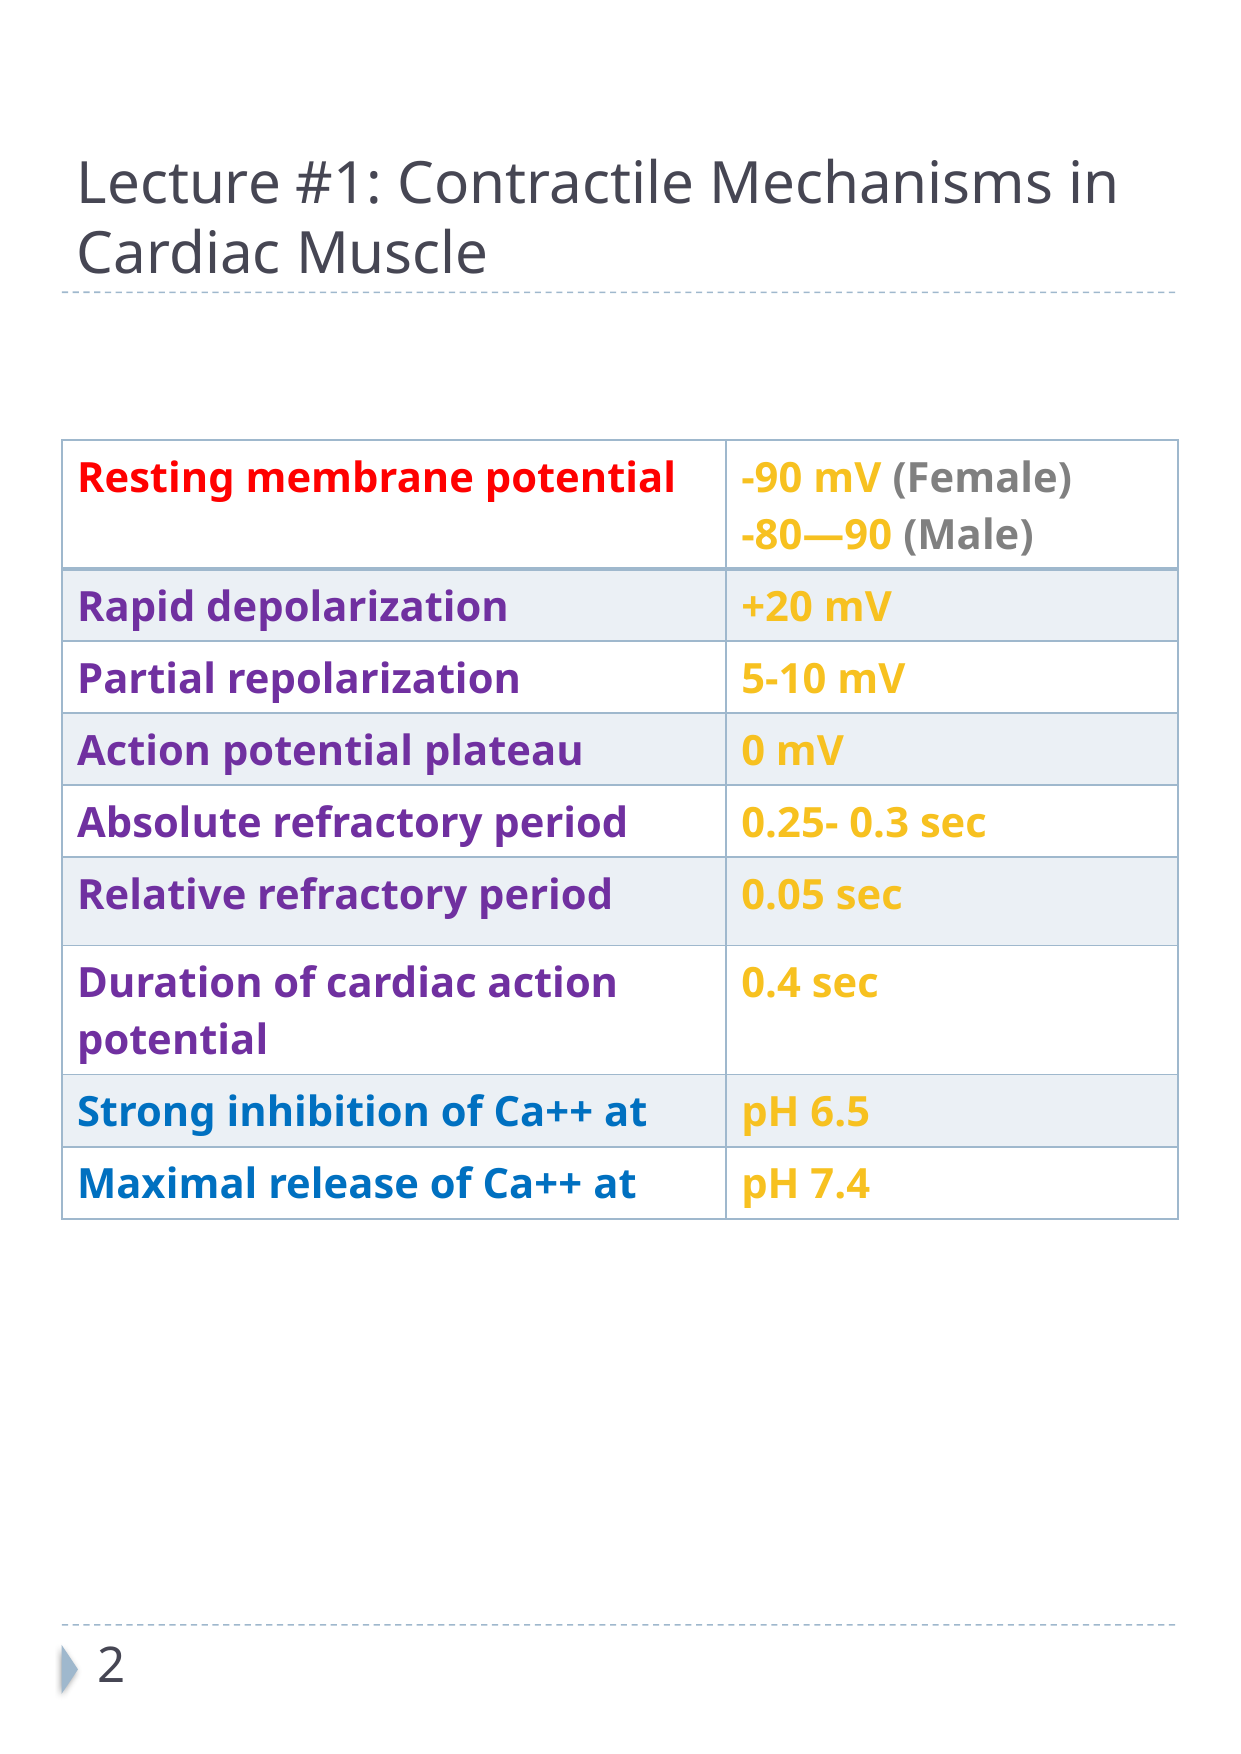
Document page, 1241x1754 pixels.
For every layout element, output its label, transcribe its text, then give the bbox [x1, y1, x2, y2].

table_cell pH 7.4 [727, 1148, 1177, 1218]
table_cell Relative refractory period [63, 858, 725, 945]
table_cell 0.05 sec [727, 858, 1177, 945]
table_cell +20 mV [727, 571, 1177, 640]
title Lecture #1: Contractile Mechanisms in Cardiac Muscle [62, 38, 1179, 293]
table_cell Partial repolarization [63, 642, 725, 712]
table_header Resting membrane potential [63, 441, 725, 567]
table_cell Action potential plateau [63, 714, 725, 784]
table_cell Strong inhibition of Ca++ at [63, 1075, 725, 1146]
table_cell Absolute refractory period [63, 786, 725, 856]
table_cell 5-10 mV [727, 642, 1177, 712]
table_cell Rapid depolarization [63, 571, 725, 640]
table_cell 0 mV [727, 714, 1177, 784]
table_cell Maximal release of Ca++ at [63, 1148, 725, 1218]
table_header -90 mV (Female) -80—90 (Male) [727, 441, 1177, 567]
table_cell Duration of cardiac action potential [63, 946, 725, 1074]
table_cell 0.4 sec [727, 946, 1177, 1074]
table_cell 0.25- 0.3 sec [727, 786, 1177, 856]
table_cell pH 6.5 [727, 1075, 1177, 1146]
slide_number 2 [83, 1625, 352, 1720]
